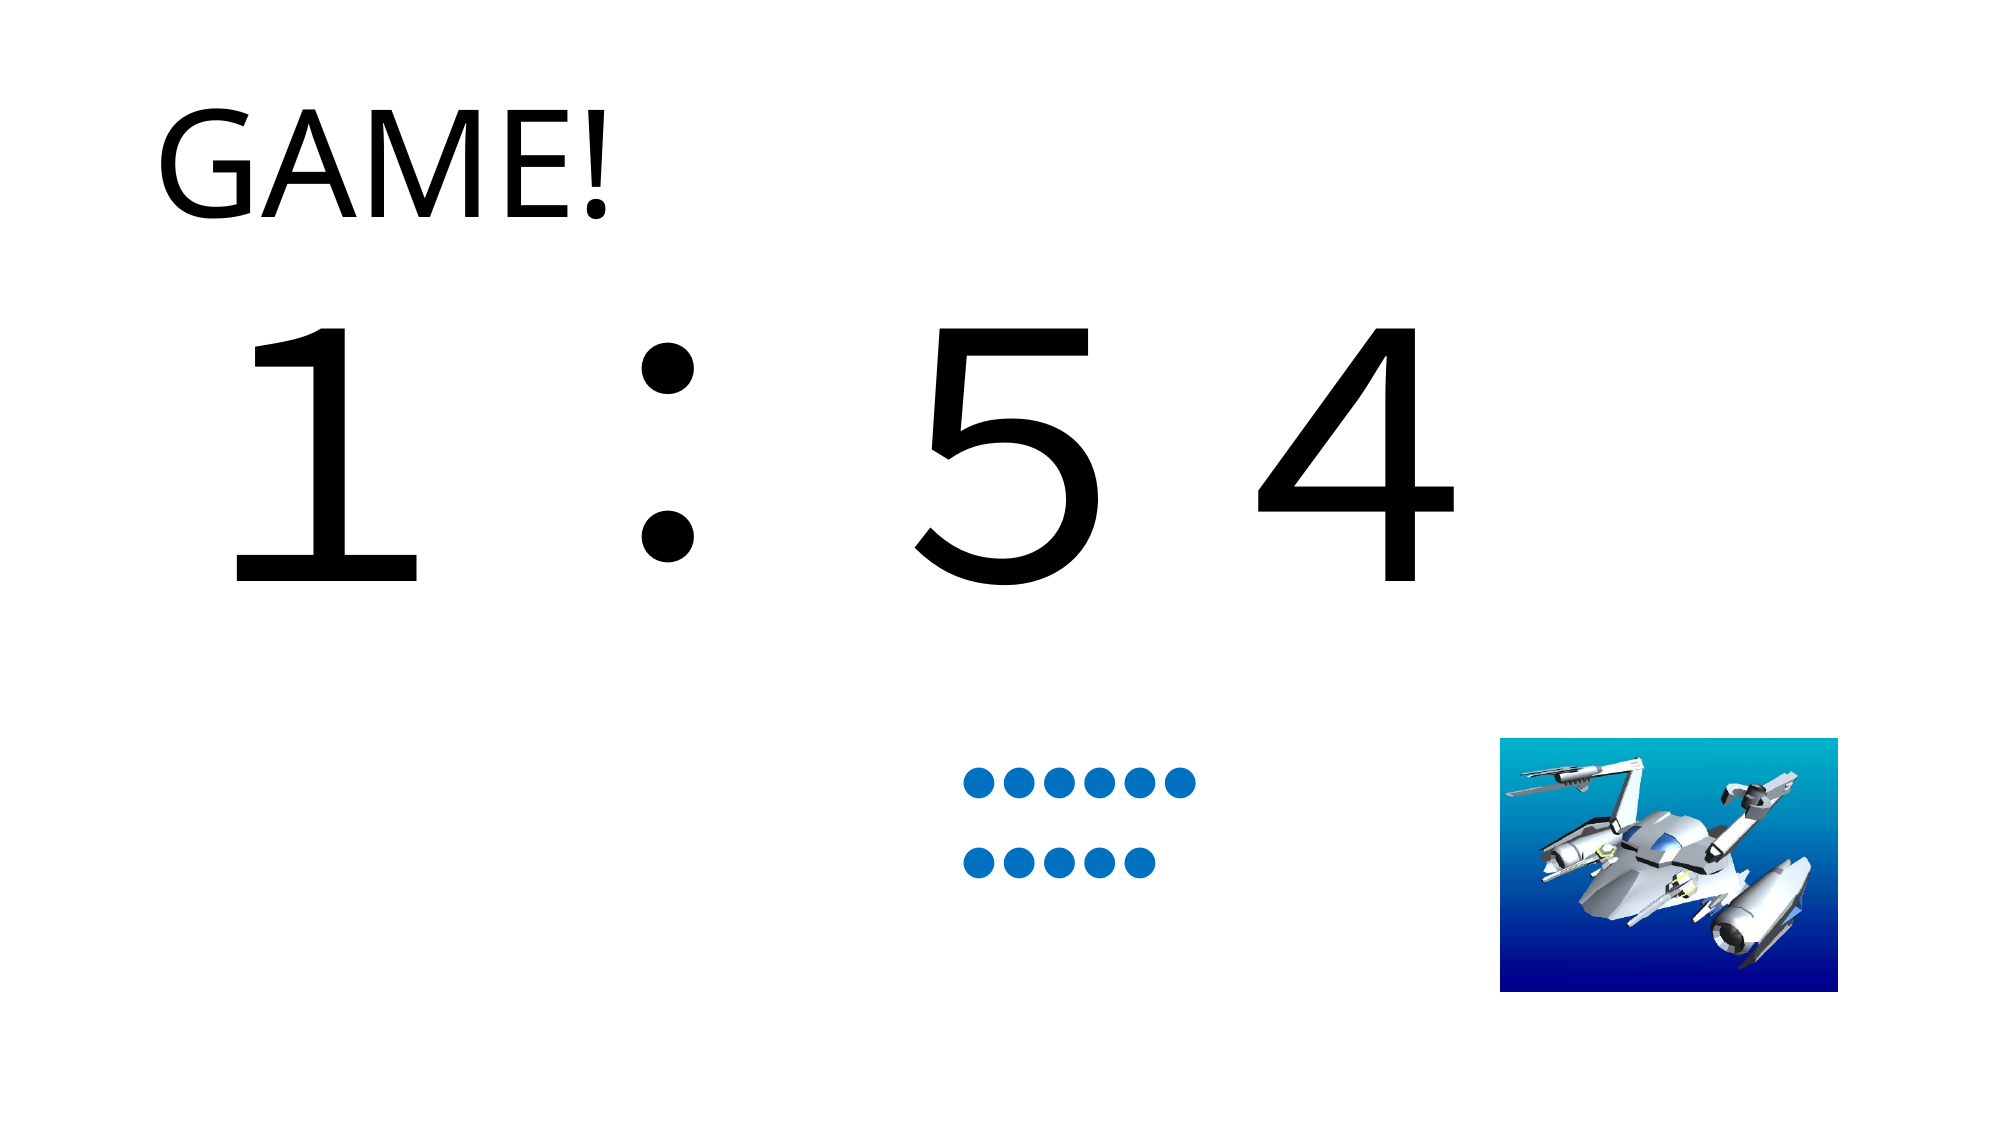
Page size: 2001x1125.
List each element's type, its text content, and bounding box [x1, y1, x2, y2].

text_box ●●●●●● ●●●●● [944, 728, 1390, 904]
title GAME! [137, 59, 1863, 278]
list １：５４ [137, 277, 1610, 806]
picture [1500, 738, 1838, 992]
